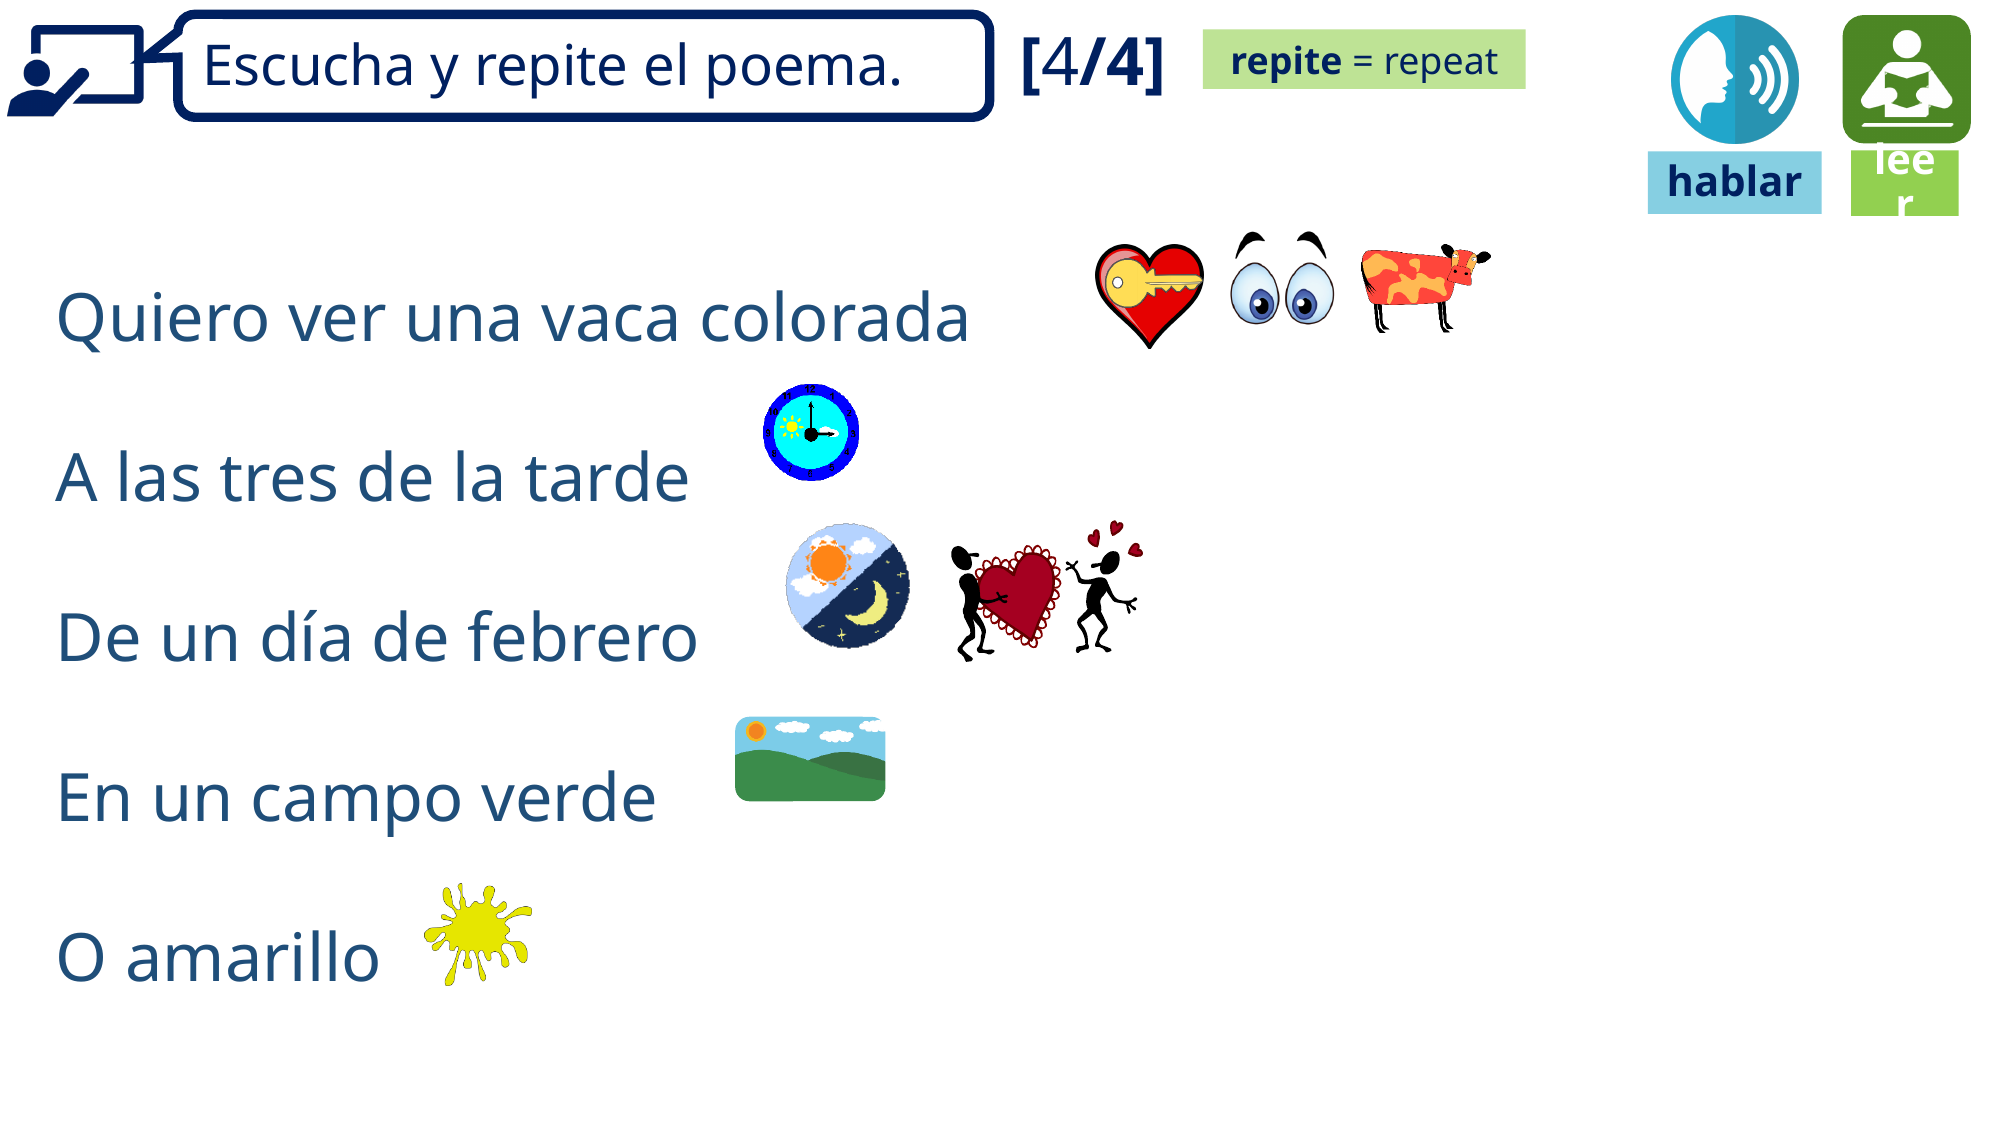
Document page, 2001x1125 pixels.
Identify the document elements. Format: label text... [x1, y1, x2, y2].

picture [780, 517, 916, 654]
picture [1361, 244, 1491, 333]
title leer [1851, 150, 1959, 216]
picture [0, 0, 150, 146]
picture [951, 520, 1143, 662]
text_box [150, 13, 991, 119]
text_box hablar [1647, 151, 1822, 214]
picture [761, 381, 859, 484]
text_box Quiero ver una vaca colorada A las tres de la tarde De un día de febrero En un campo verde O amarillo [41, 187, 1354, 1003]
text_box [4/4] [1004, 11, 2000, 107]
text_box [1095, 244, 1204, 349]
text_box repite = repeat [1202, 29, 1526, 89]
picture [424, 883, 532, 986]
picture [1671, 15, 1799, 144]
picture [1842, 14, 1971, 144]
picture [1226, 221, 1339, 333]
text_box Escucha y repite el poema. [188, 22, 1000, 105]
picture [735, 716, 886, 802]
